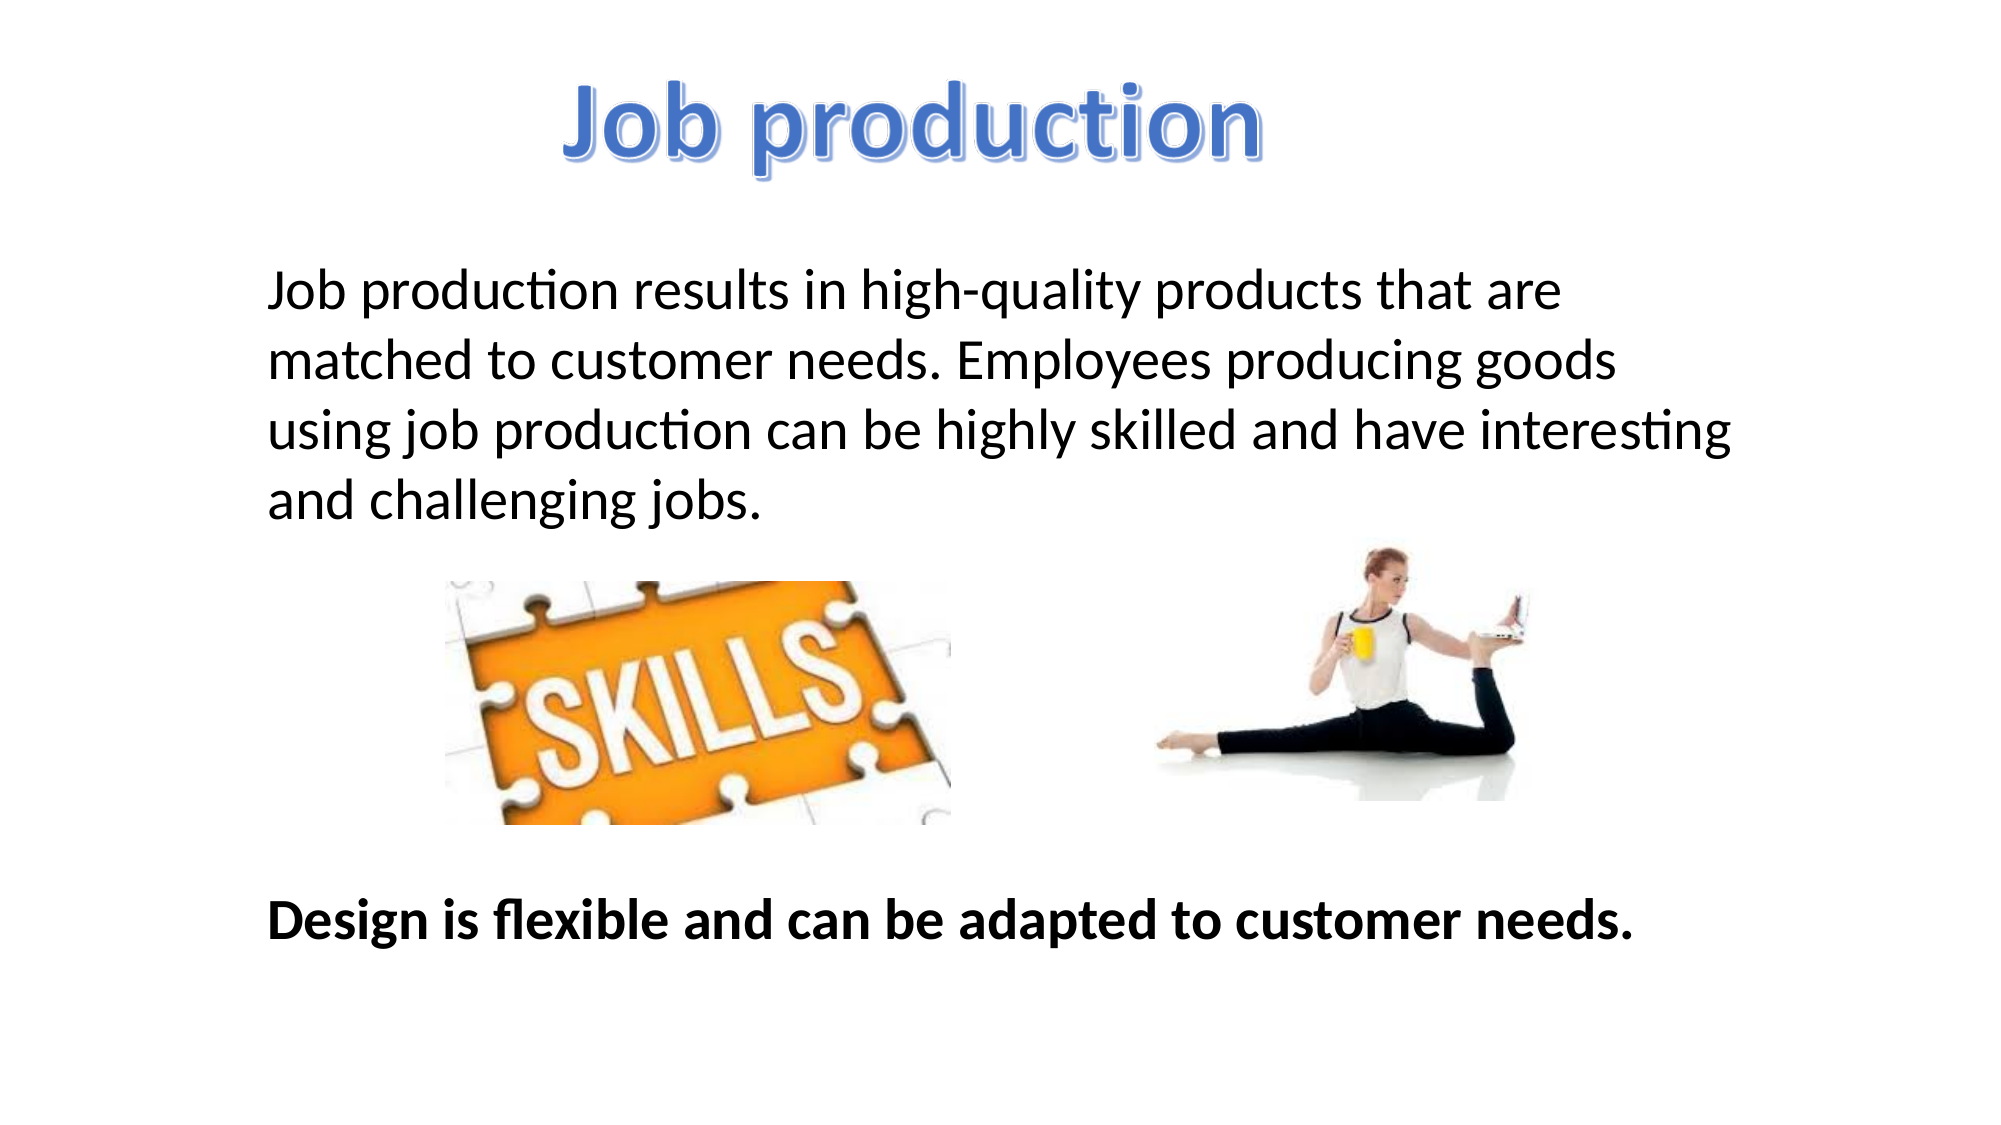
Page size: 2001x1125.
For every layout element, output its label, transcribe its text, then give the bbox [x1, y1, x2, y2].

picture [561, 78, 1265, 184]
text_box Job production results in high-quality products that are matched to customer needs. Employees producing goods using job production can be highly skilled and have interesting and challenging jobs. Design is flexible and can be adapted to customer needs. [252, 244, 1753, 959]
picture [445, 581, 951, 825]
picture [1154, 488, 1549, 801]
